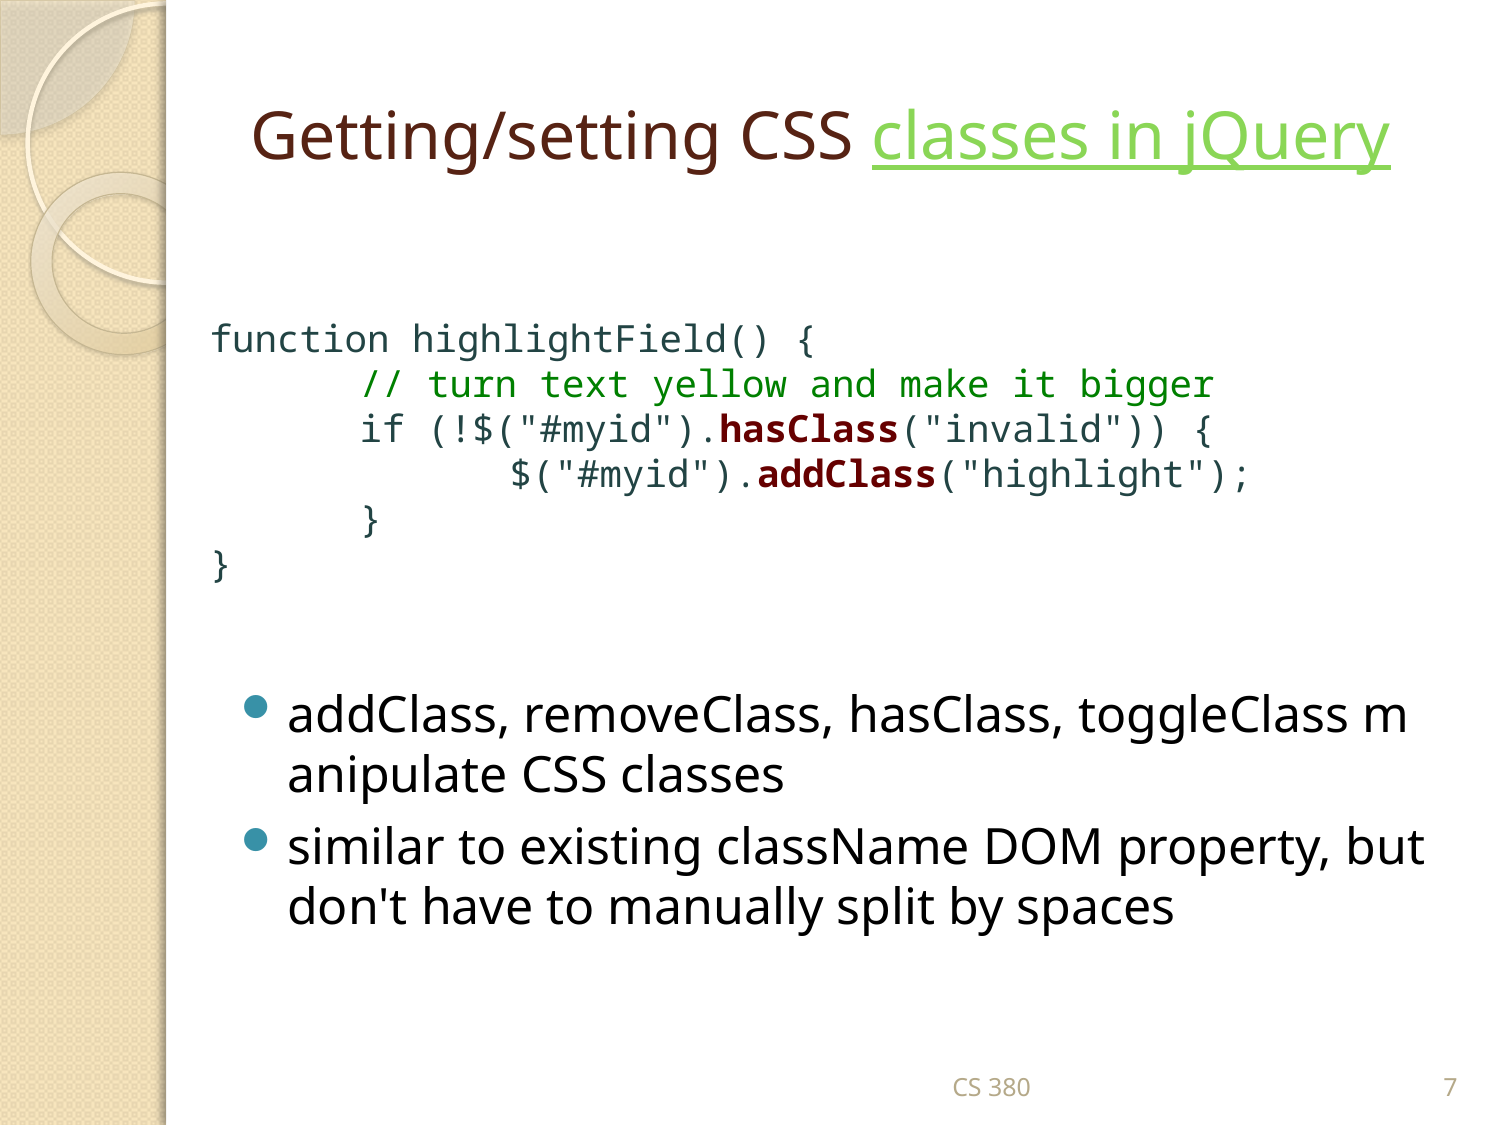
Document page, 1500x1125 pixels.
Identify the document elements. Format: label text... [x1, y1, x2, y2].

slide_number 7 [1413, 1034, 1488, 1113]
footer CS 380 [937, 1034, 1413, 1113]
title Getting/setting CSS classes in jQuery [235, 45, 1466, 233]
text_box function highlightField() { // turn text yellow and make it bigger if (!$("#myid").hasClass("invalid")) { $("#myid").addClass("highlight"); } } [209, 307, 1275, 611]
list addClass, removeClass, hasClass, toggleClass manipulate CSS classes similar to existing className DOM property, but don't have to manually split by spaces [212, 675, 1443, 1013]
